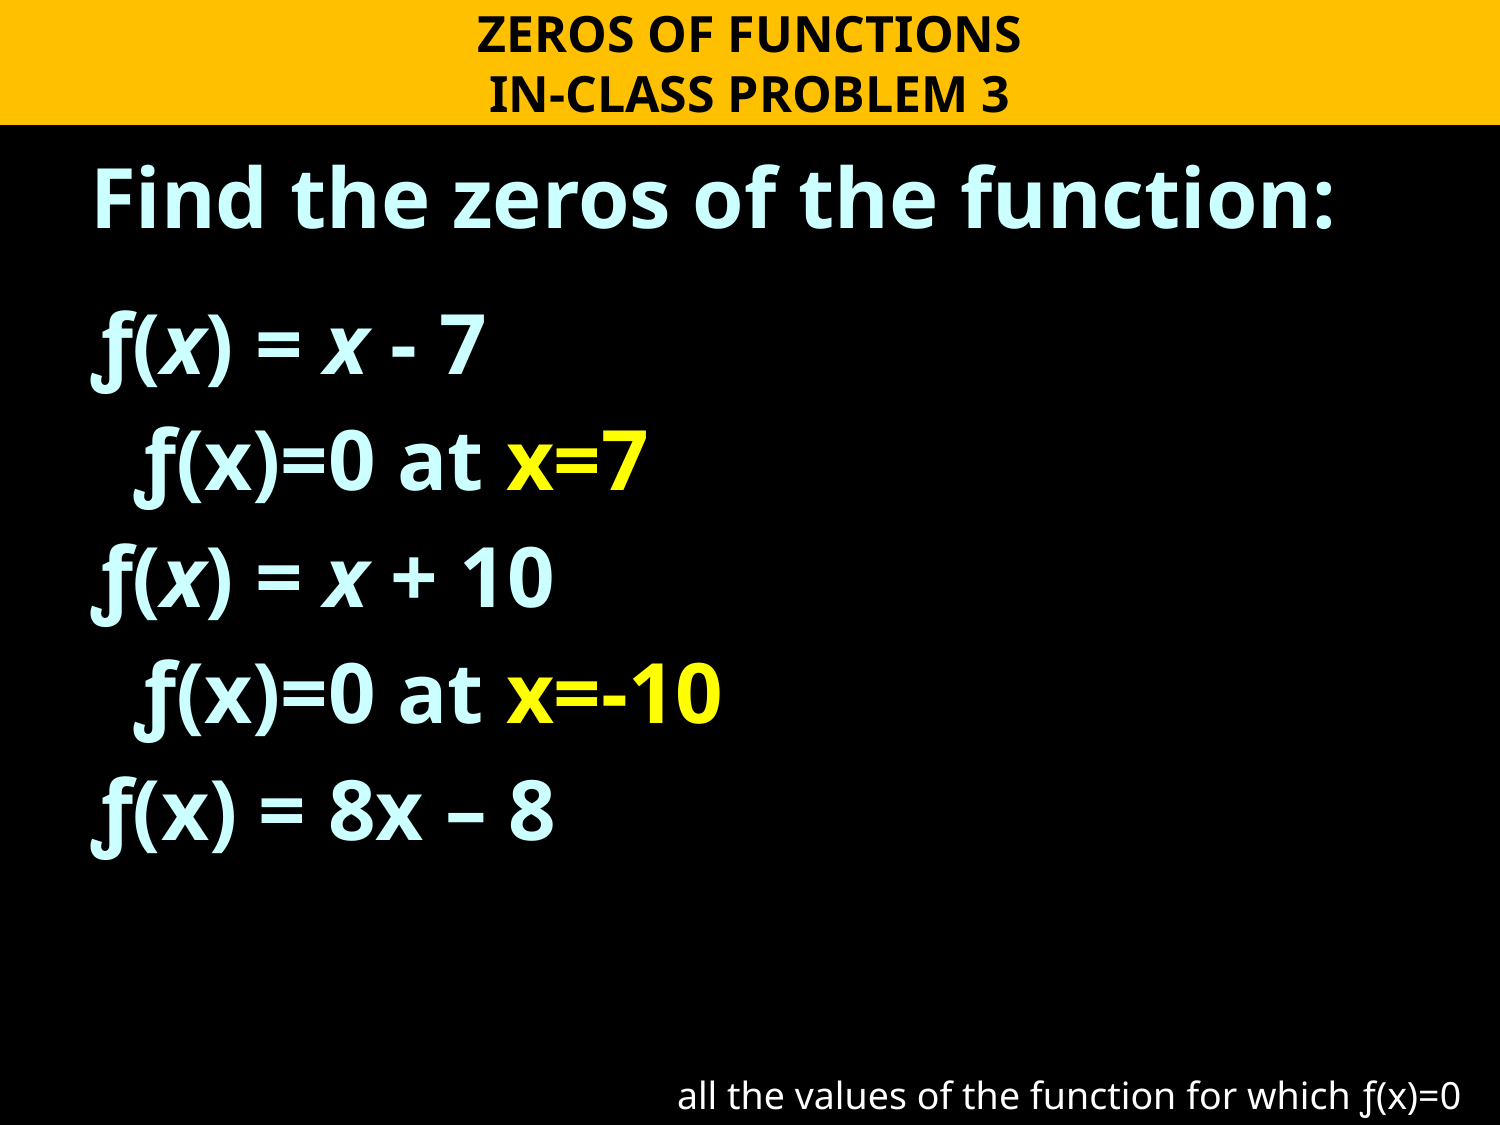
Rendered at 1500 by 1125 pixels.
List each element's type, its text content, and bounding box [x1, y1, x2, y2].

text_box ZEROS OF FUNCTIONS IN-CLASS PROBLEM 3 [0, 0, 1500, 125]
text_box all the values of the function for which ƒ(x)=0 [662, 1064, 1500, 1125]
list Find the zeros of the function: ƒ(x) = x - 7 ƒ(x)=0 at x=7 ƒ(x) = x + 10 ƒ(x)=0 at x=-10 ƒ(x) = 8x – 8 [75, 137, 1425, 1063]
